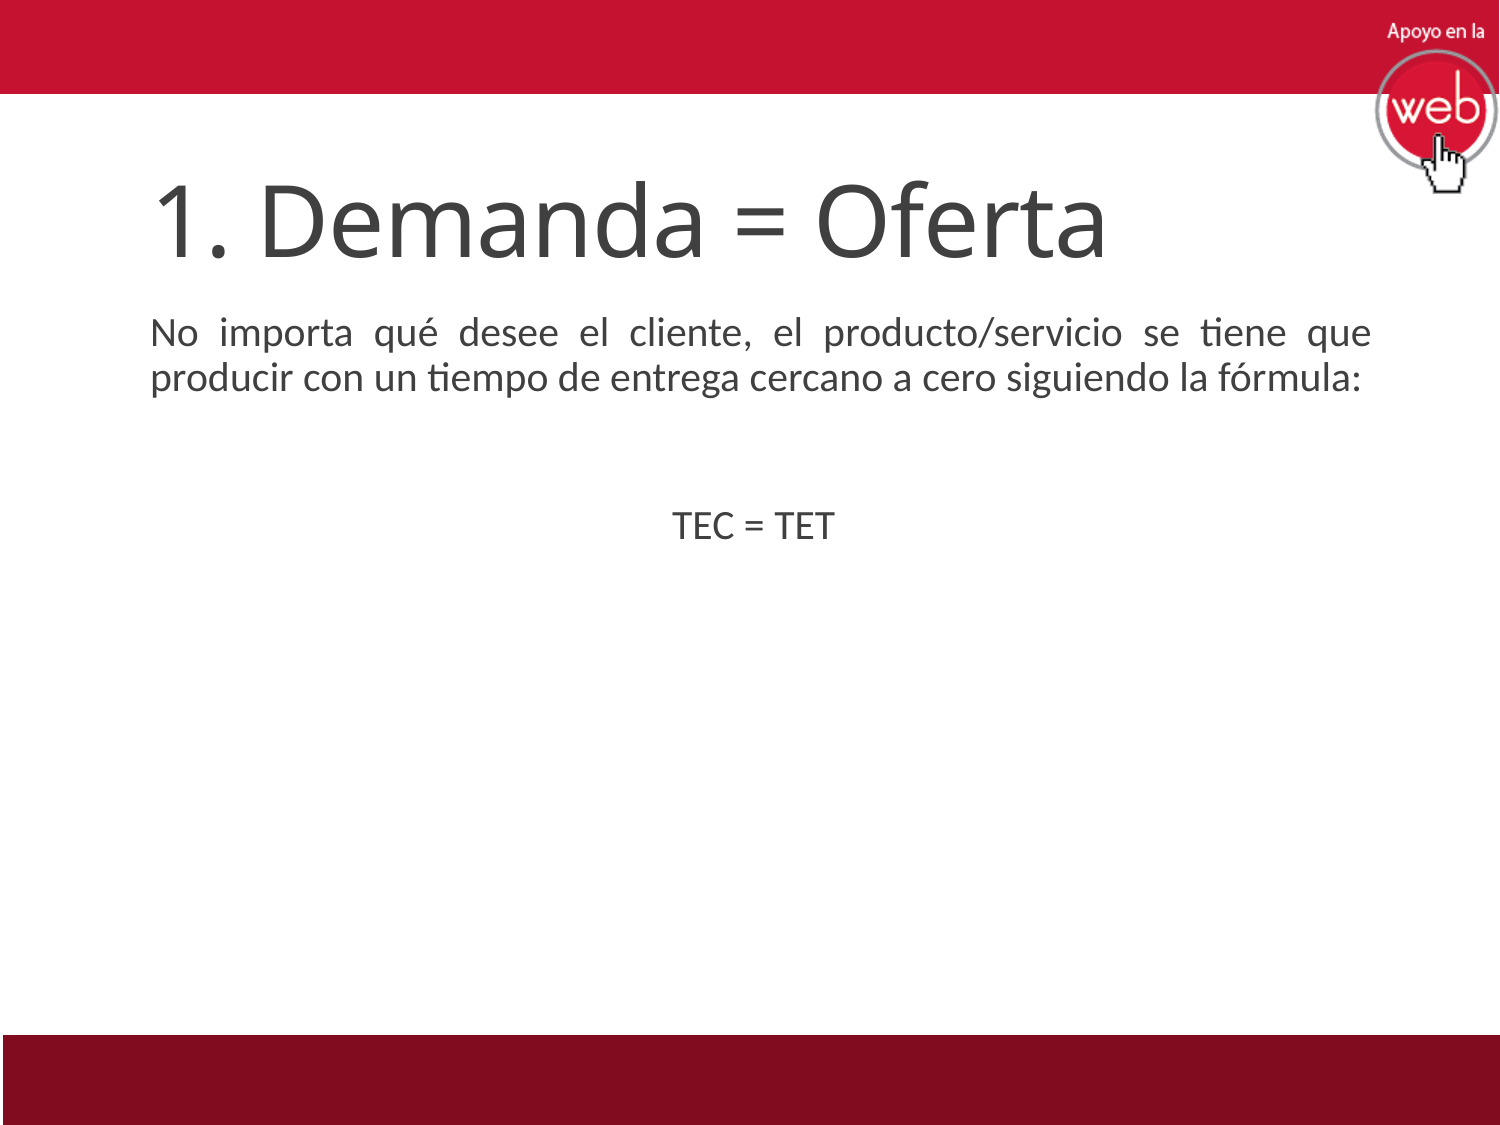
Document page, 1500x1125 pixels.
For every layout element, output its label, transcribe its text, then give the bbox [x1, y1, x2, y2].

picture [0, 0, 1500, 1125]
list No importa qué desee el cliente, el producto/servicio se tiene que producir con un tiempo de entrega cercano a cero siguiendo la fórmula: TEC = TET [135, 302, 1373, 963]
title 1. Demanda = Oferta [135, 47, 1373, 285]
